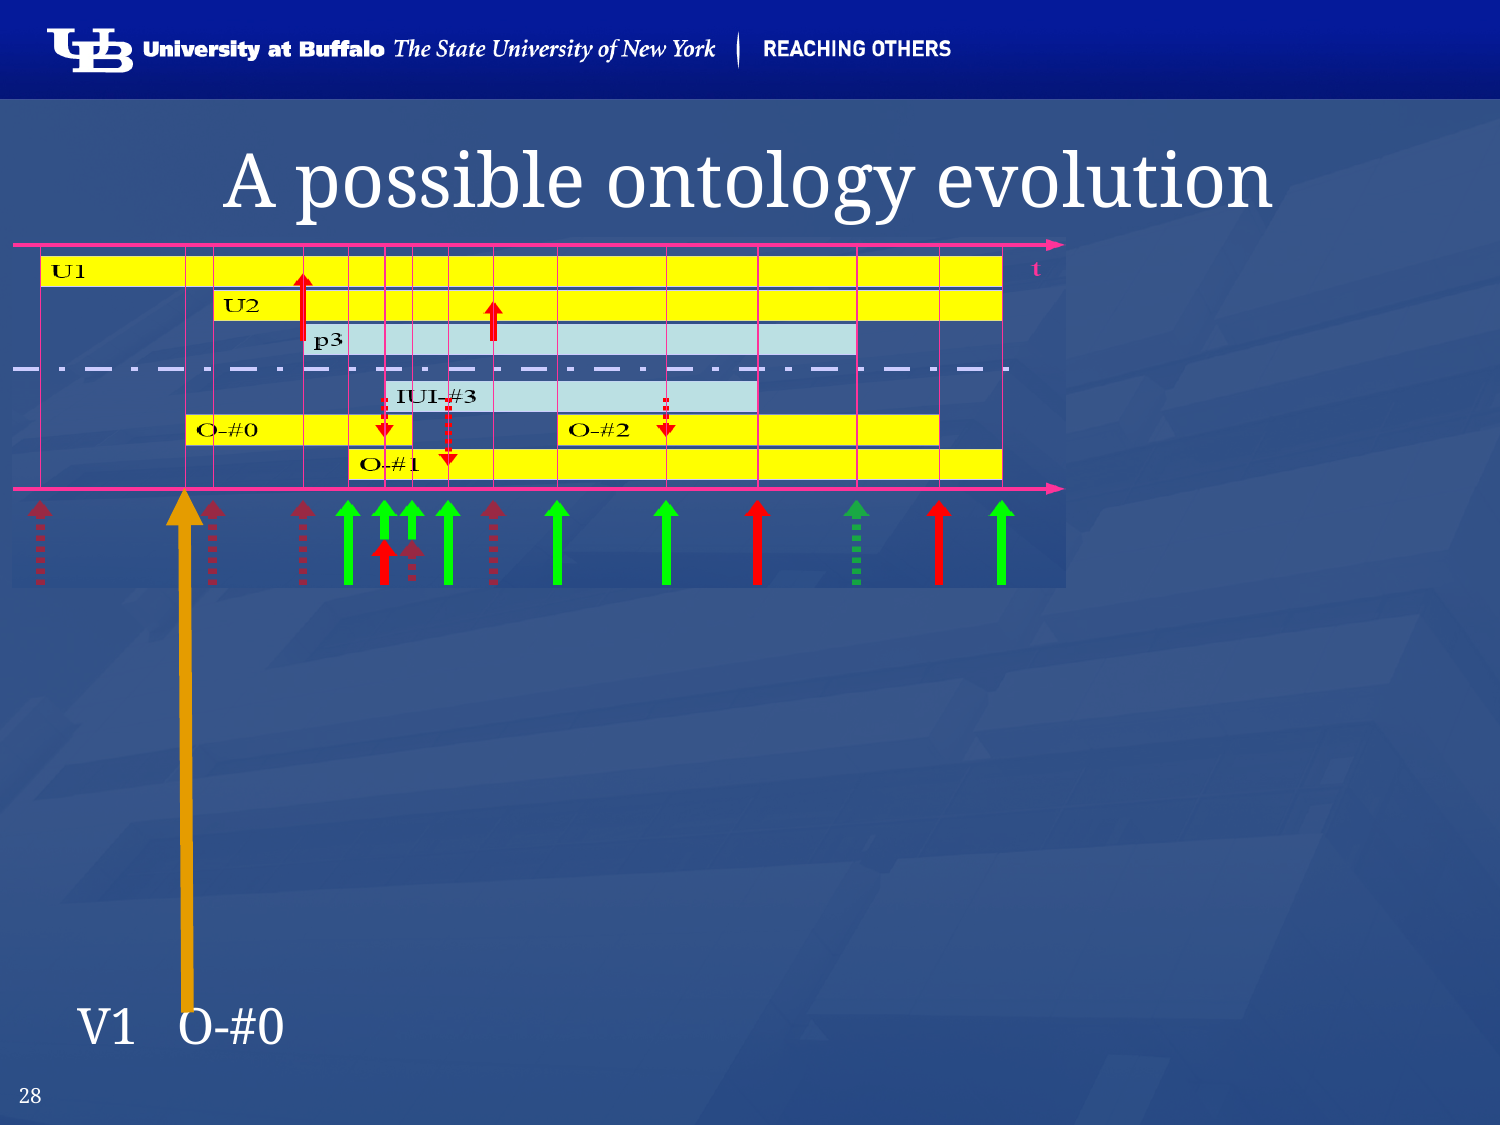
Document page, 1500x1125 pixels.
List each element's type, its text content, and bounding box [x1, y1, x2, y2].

title A possible ontology evolution [37, 125, 1463, 250]
picture [12, 237, 1066, 588]
text_box V1 [62, 637, 163, 1088]
picture [0, 0, 1500, 99]
list O-#0 [163, 637, 1500, 1088]
